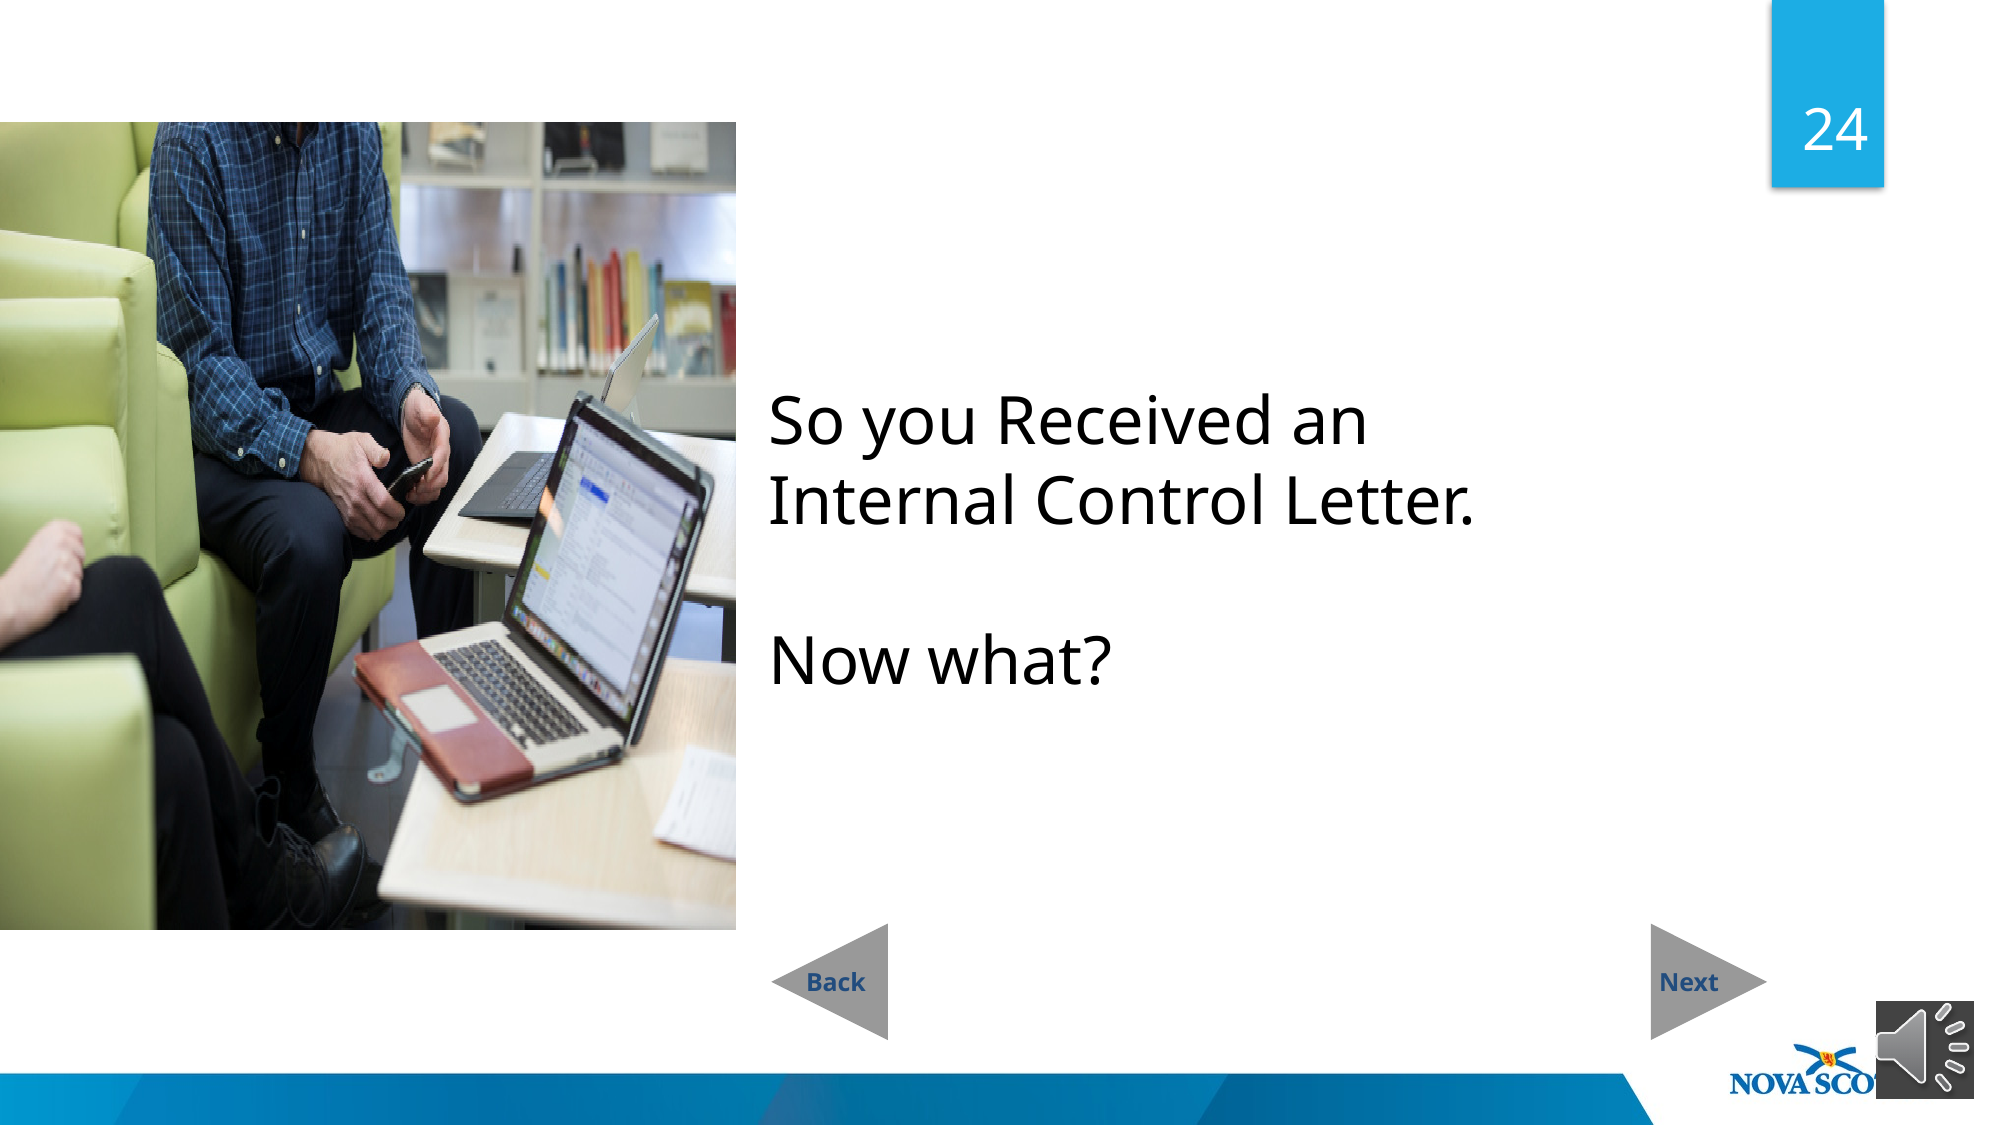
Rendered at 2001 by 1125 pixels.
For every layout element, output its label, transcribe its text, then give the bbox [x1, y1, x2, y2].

picture [0, 0, 2000, 1125]
text_box 24 [1766, 43, 1905, 170]
text_box Next [1630, 895, 1788, 1069]
text_box So you Received an Internal Control Letter. Now what? [753, 370, 1518, 751]
text_box Back [750, 895, 909, 1069]
